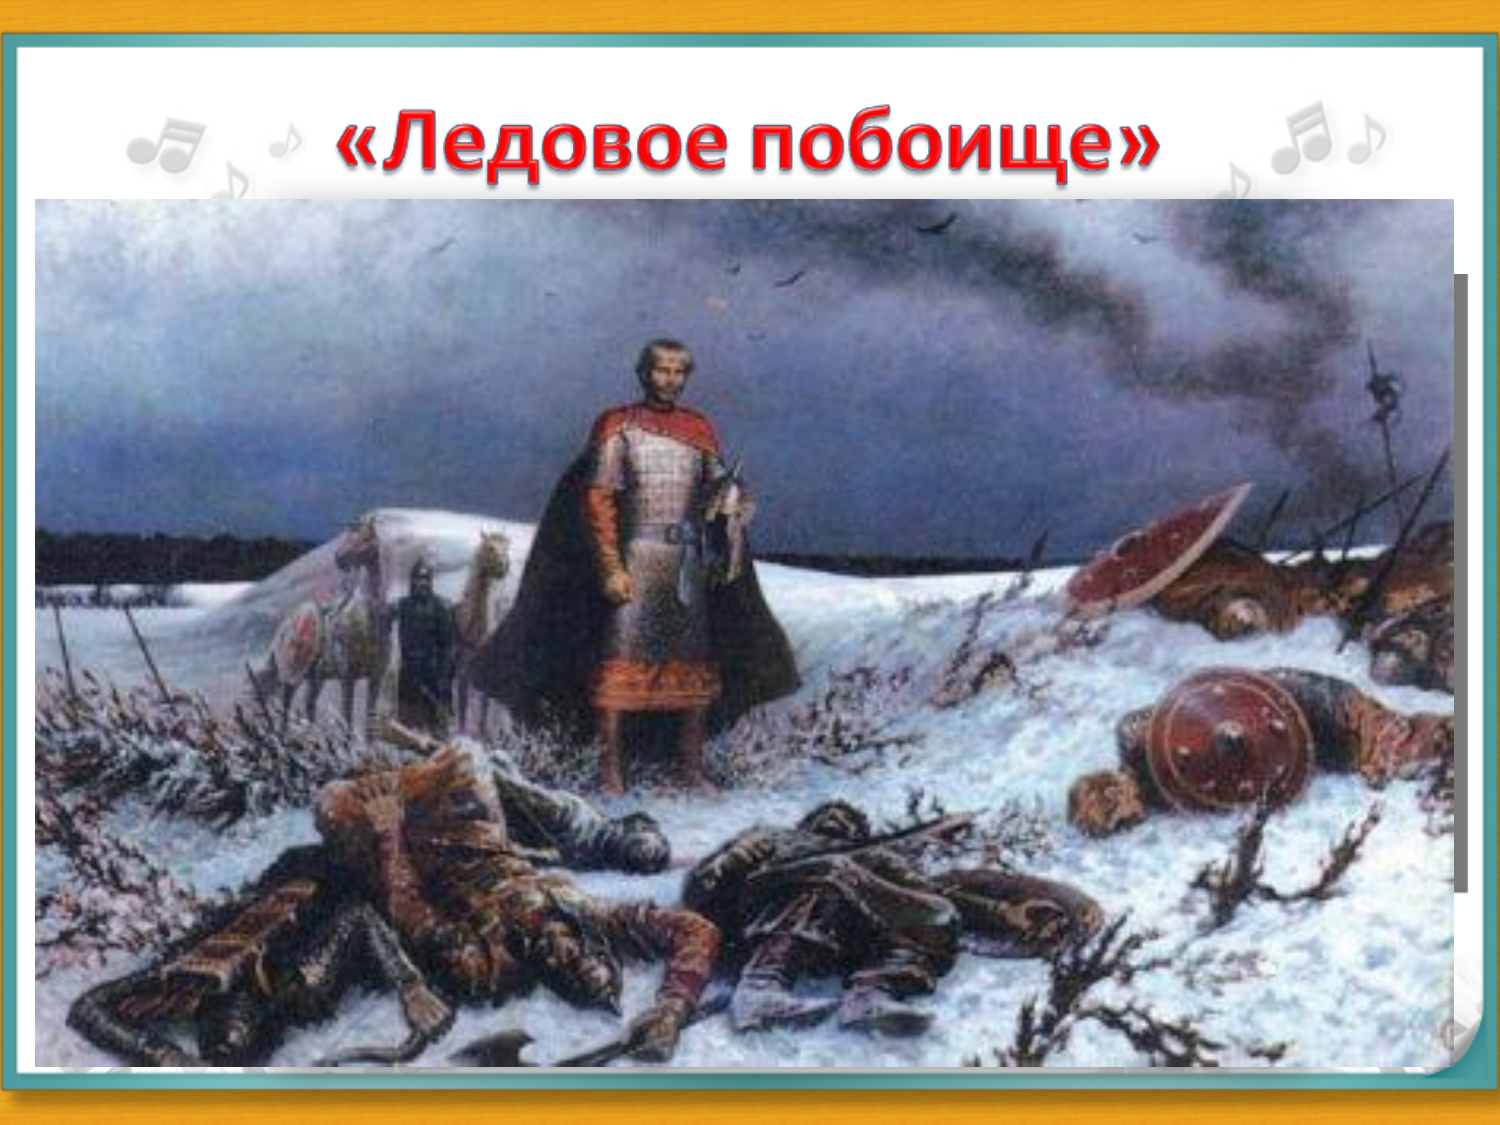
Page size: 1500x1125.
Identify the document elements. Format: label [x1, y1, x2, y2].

picture [0, 0, 1500, 1125]
title [73, 43, 1427, 198]
